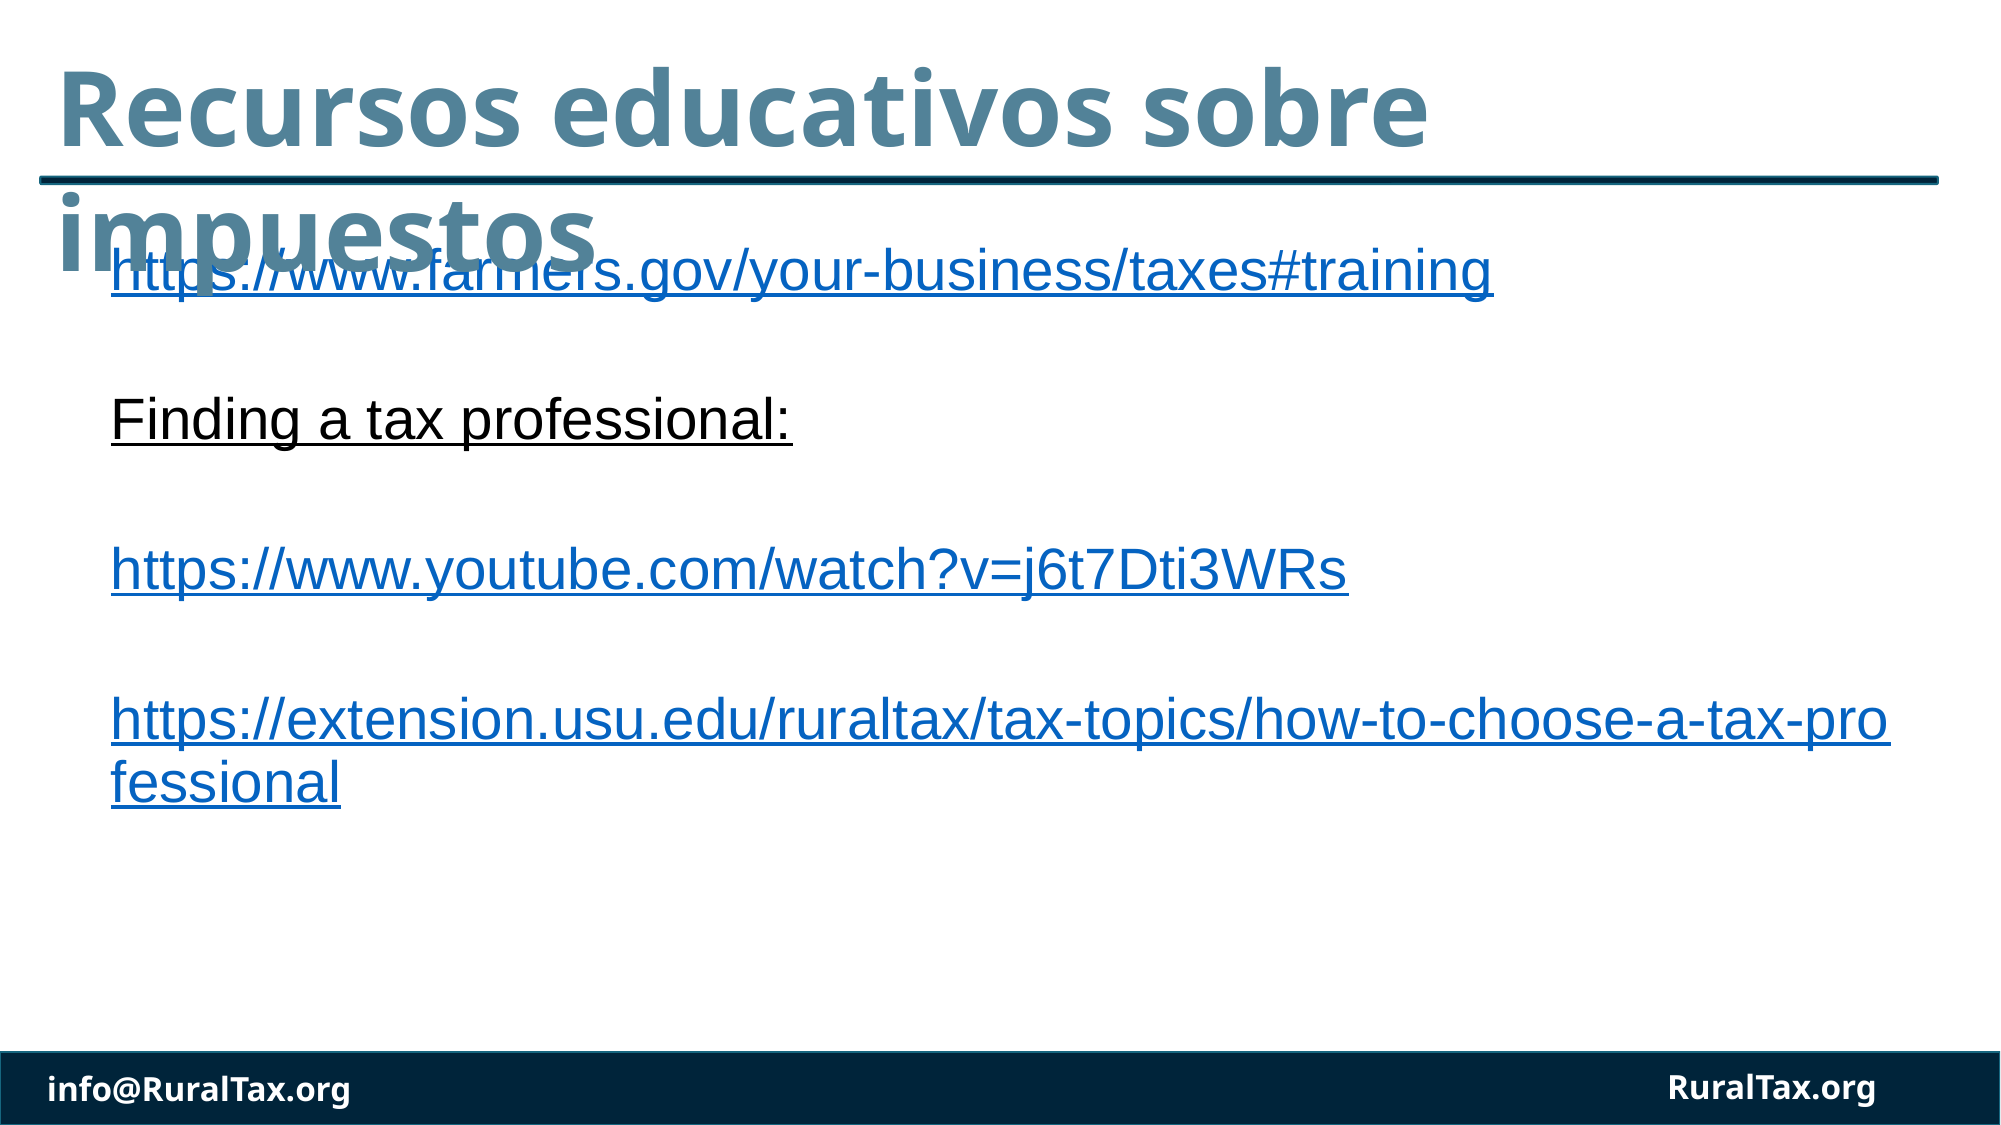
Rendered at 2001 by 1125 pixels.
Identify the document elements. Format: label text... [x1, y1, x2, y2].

text_box Recursos educativos sobre impuestos [41, 35, 1960, 300]
text_box https://www.farmers.gov/your-business/taxes#training Finding a tax professional: https://www.youtube.com/watch?v=j6t7Dti3WRs https://extension.usu.edu/ruraltax/tax-topics/how-to-choose-a-tax-professional [96, 300, 1909, 833]
text_box [39, 175, 1939, 186]
text_box [131, 235, 794, 478]
